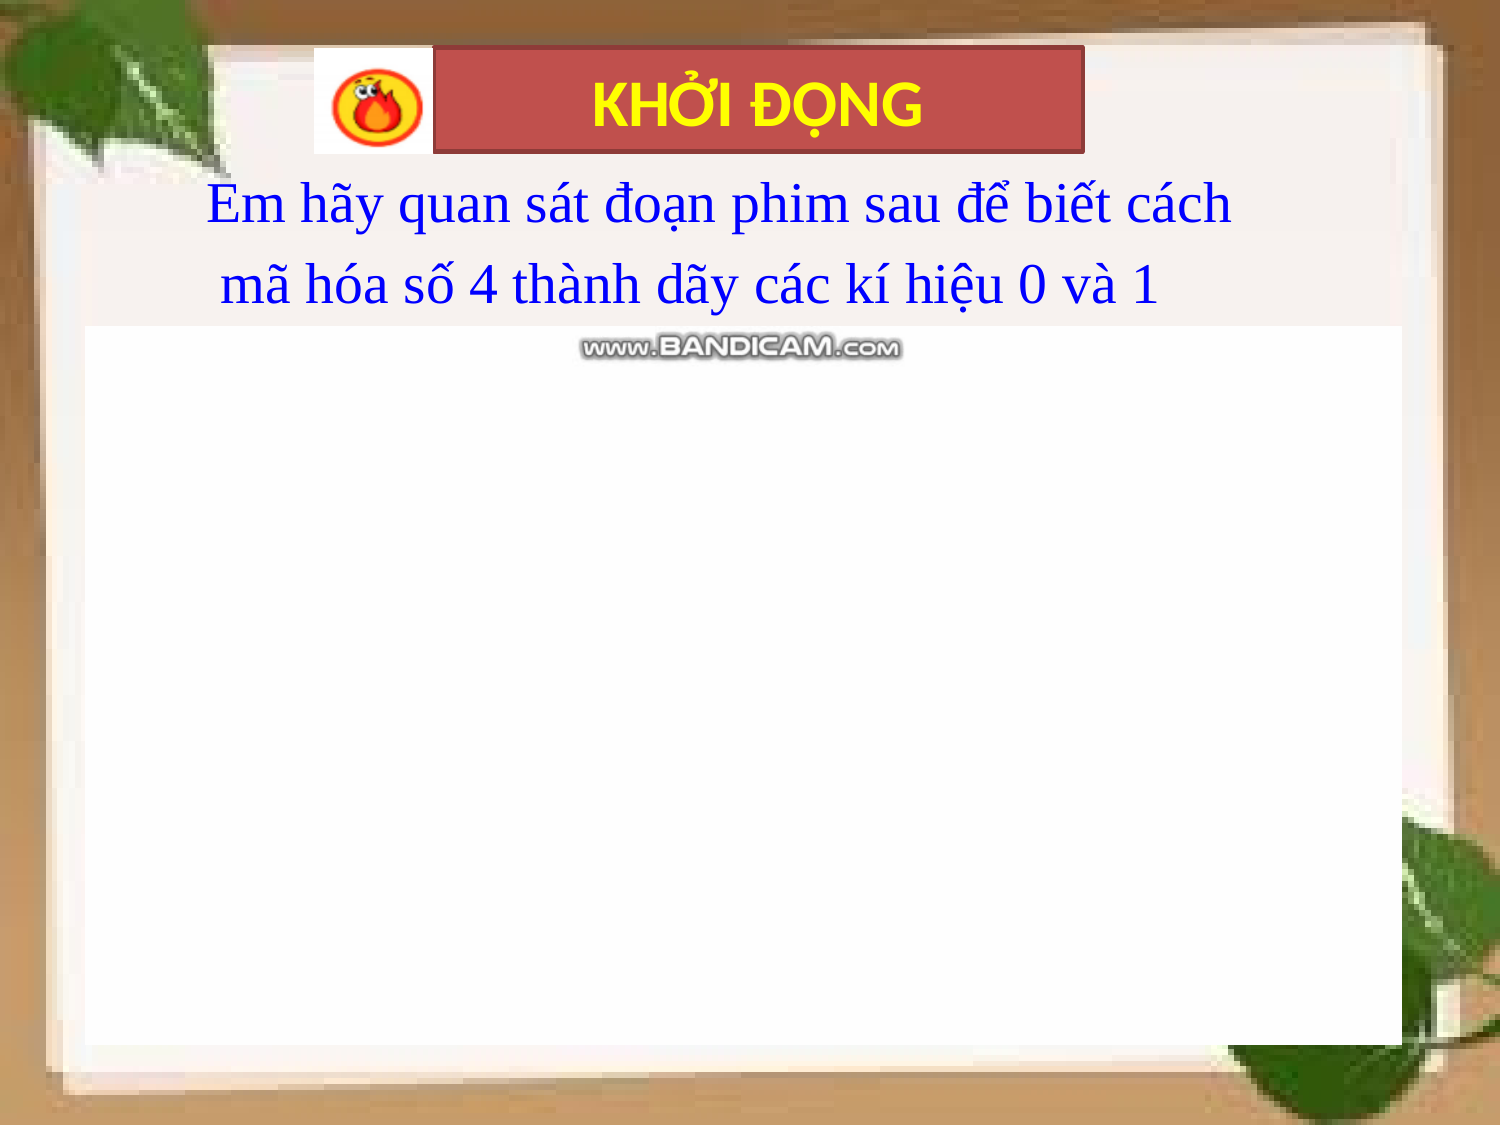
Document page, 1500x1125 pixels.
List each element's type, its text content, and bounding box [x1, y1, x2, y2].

title KHỞI ĐỘNG [432, 45, 1085, 154]
picture [0, 0, 1500, 1125]
list Em hãy quan sát đoạn phim sau để biết cách mã hóa số 4 thành dãy các kí hiệu 0 và 1 [191, 157, 1290, 323]
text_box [84, 325, 1403, 1047]
